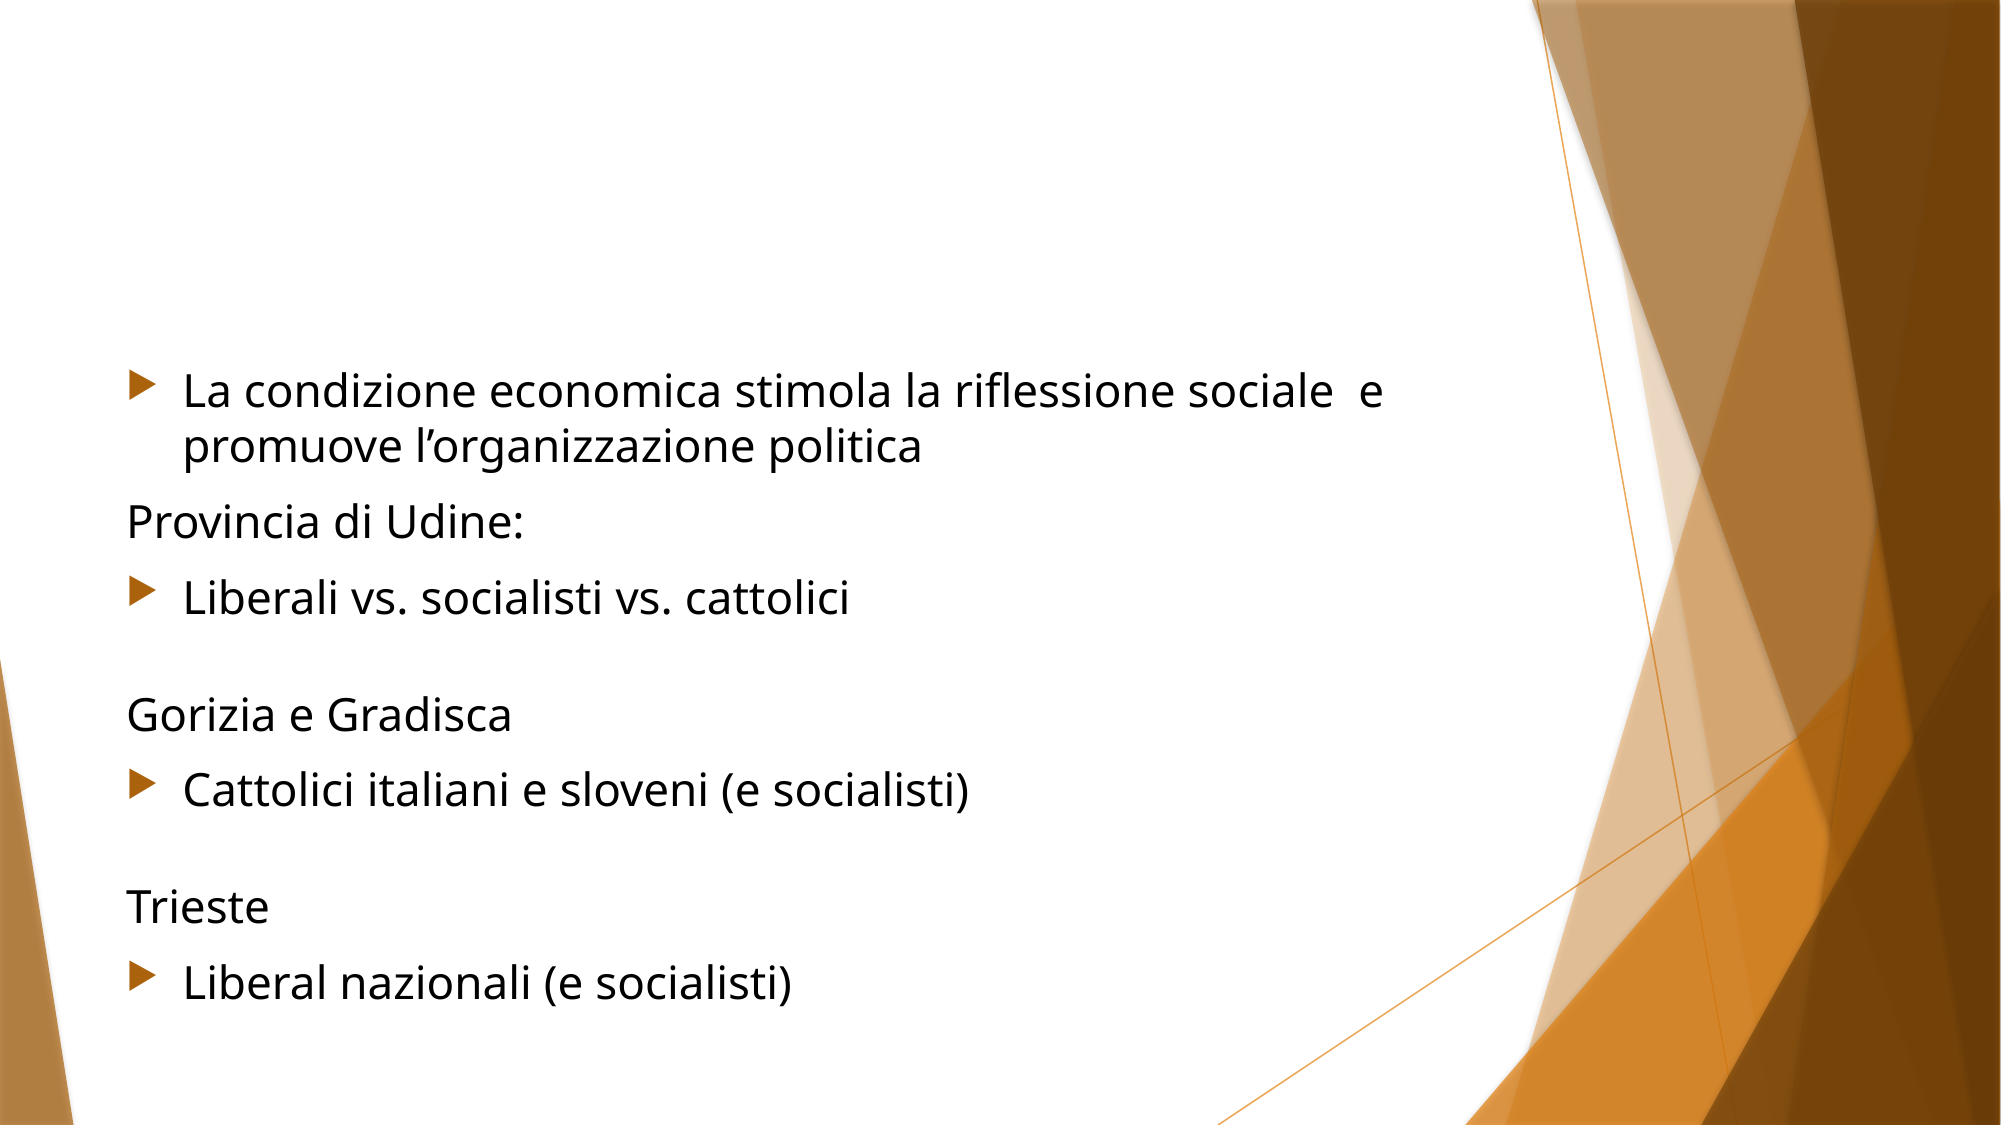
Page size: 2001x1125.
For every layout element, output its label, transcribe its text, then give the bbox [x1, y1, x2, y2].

list La condizione economica stimola la riflessione sociale e promuove l’organizzazione politica Provincia di Udine: Liberali vs. socialisti vs. cattolici Gorizia e Gradisca Cattolici italiani e sloveni (e socialisti) Trieste Liberal nazionali (e socialisti) [111, 354, 1522, 992]
